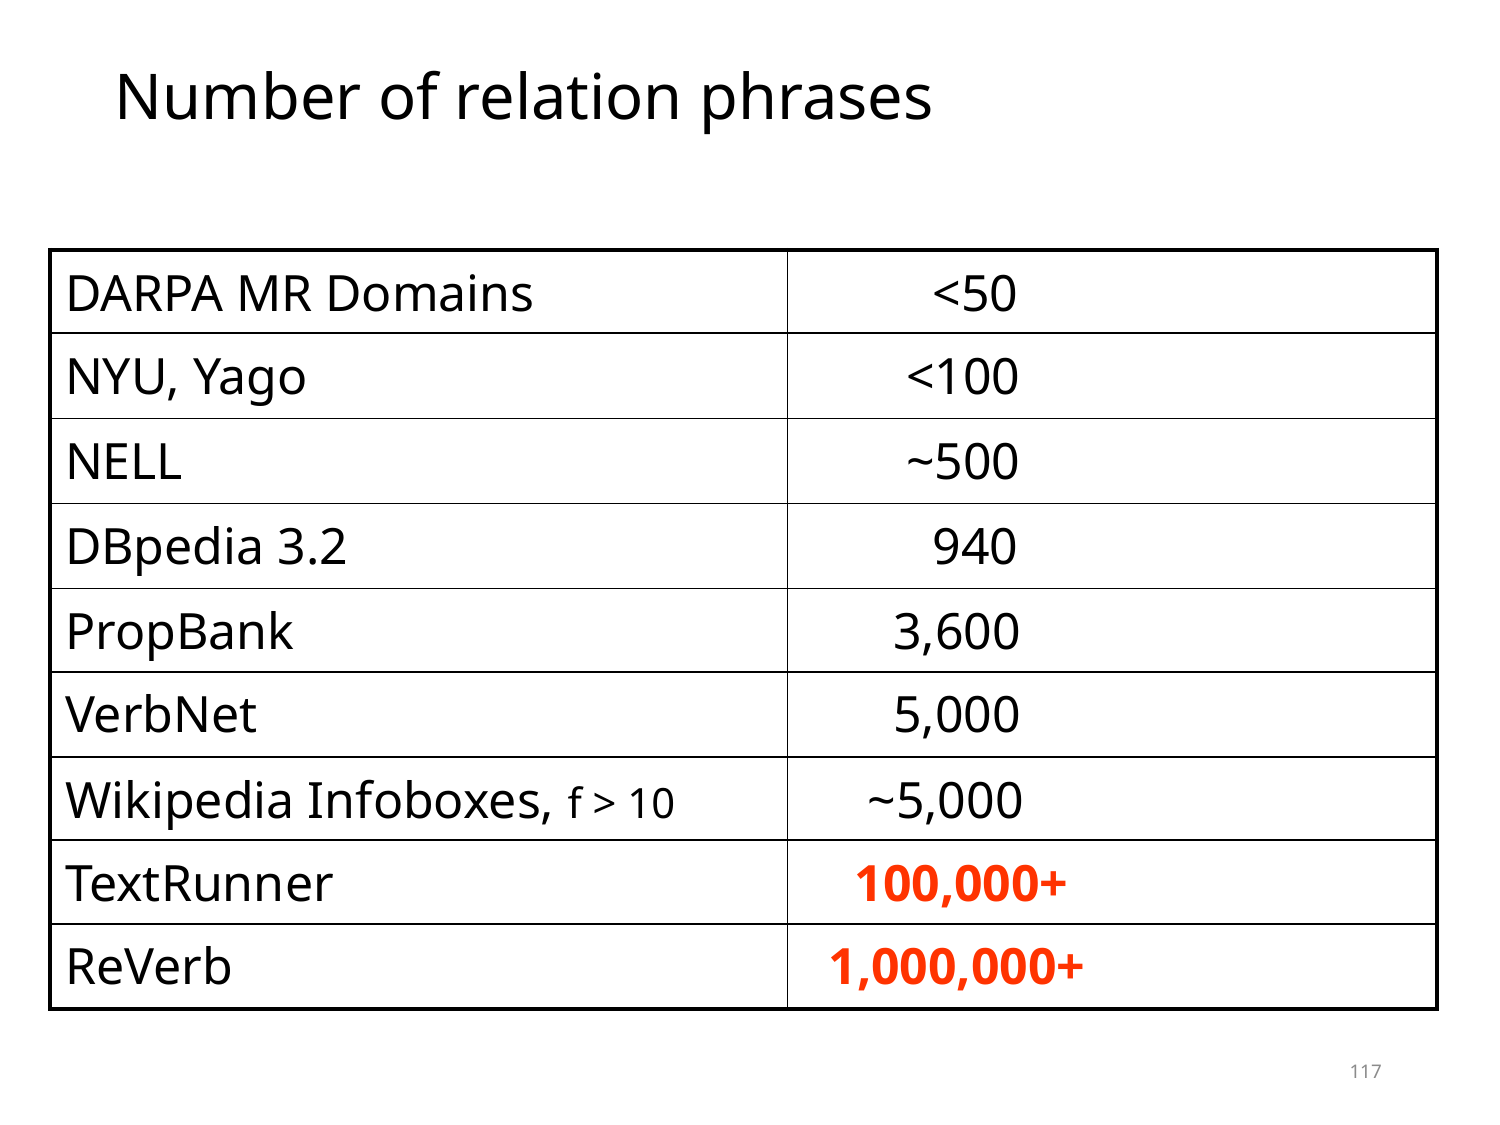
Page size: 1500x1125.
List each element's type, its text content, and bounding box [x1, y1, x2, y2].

table_cell NYU, Yago [52, 334, 787, 418]
table_header <50 [788, 252, 1435, 332]
slide_number 117 [1059, 1042, 1397, 1103]
table_cell Wikipedia Infoboxes, f > 10 [52, 758, 787, 839]
table_cell PropBank [52, 589, 787, 671]
table_cell 940 [788, 504, 1435, 588]
table_cell NELL [52, 419, 787, 503]
table_cell 3,600 [788, 589, 1435, 671]
table_cell VerbNet [52, 673, 787, 756]
table_cell TextRunner [52, 841, 787, 923]
table_cell 5,000 [788, 673, 1435, 756]
table_header DARPA MR Domains [52, 252, 787, 332]
title Number of relation phrases [99, 50, 1450, 143]
table_cell ~5,000 [788, 758, 1435, 839]
table_cell <100 [788, 334, 1435, 418]
table_cell 1,000,000+ [788, 925, 1435, 1007]
table_cell ~500 [788, 419, 1435, 503]
text_box NUMBER OF RELATIONS [74, 24, 1425, 118]
table_cell ReVerb [52, 925, 787, 1007]
table_cell DBpedia 3.2 [52, 504, 787, 588]
table_cell 100,000+ [788, 841, 1435, 923]
